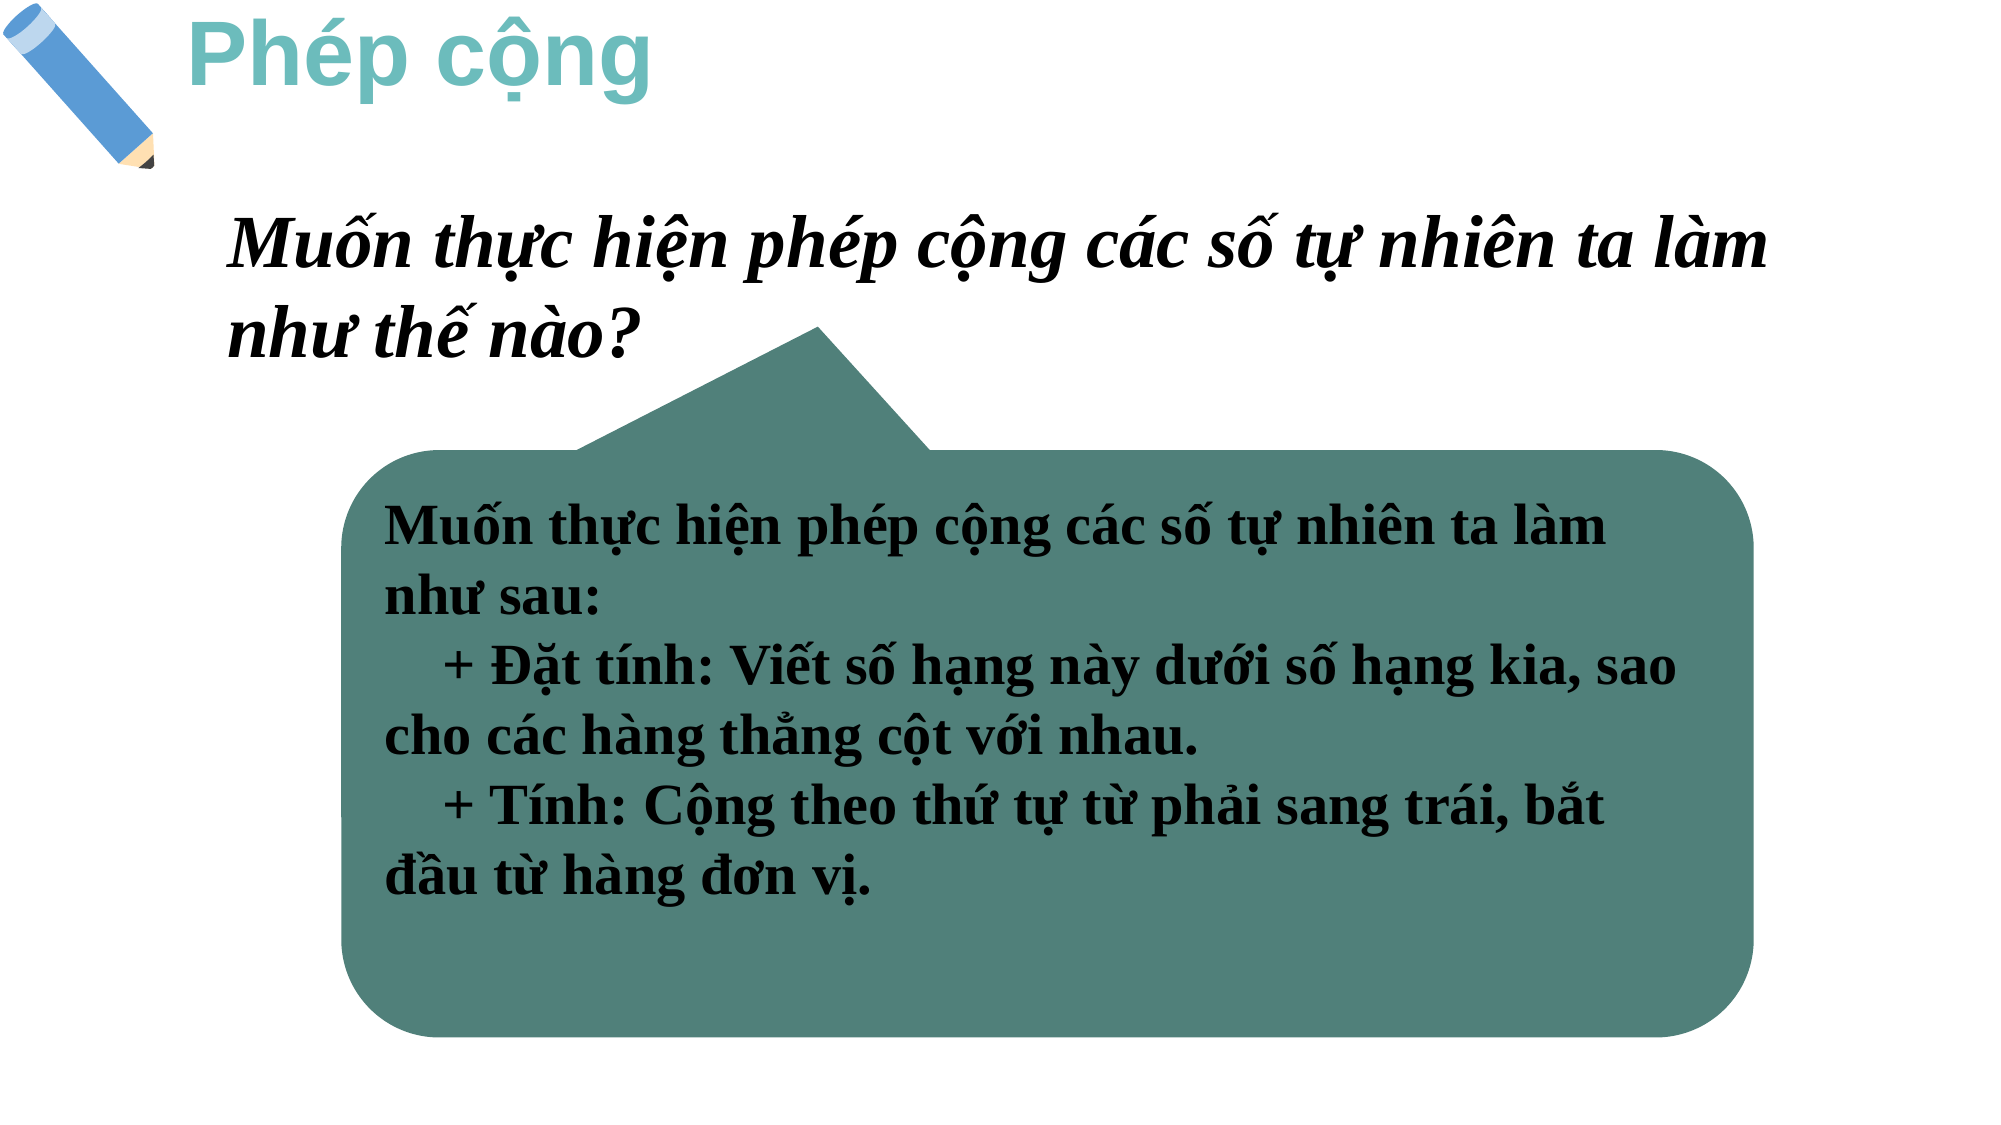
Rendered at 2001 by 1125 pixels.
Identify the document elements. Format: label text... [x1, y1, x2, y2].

text_box Muốn thực hiện phép cộng các số tự nhiên ta làm như sau: + Đặt tính: Viết số hạng này dưới số hạng kia, sao cho các hàng thẳng cột với nhau. + Tính: Cộng theo thứ tự từ phải sang trái, bắt đầu từ hàng đơn vị. [341, 326, 1754, 1038]
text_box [0, 68, 187, 115]
text_box Phép cộng [171, 0, 1924, 183]
text_box Muốn thực hiện phép cộng các số tự nhiên ta làm như thế nào? [212, 184, 1788, 380]
